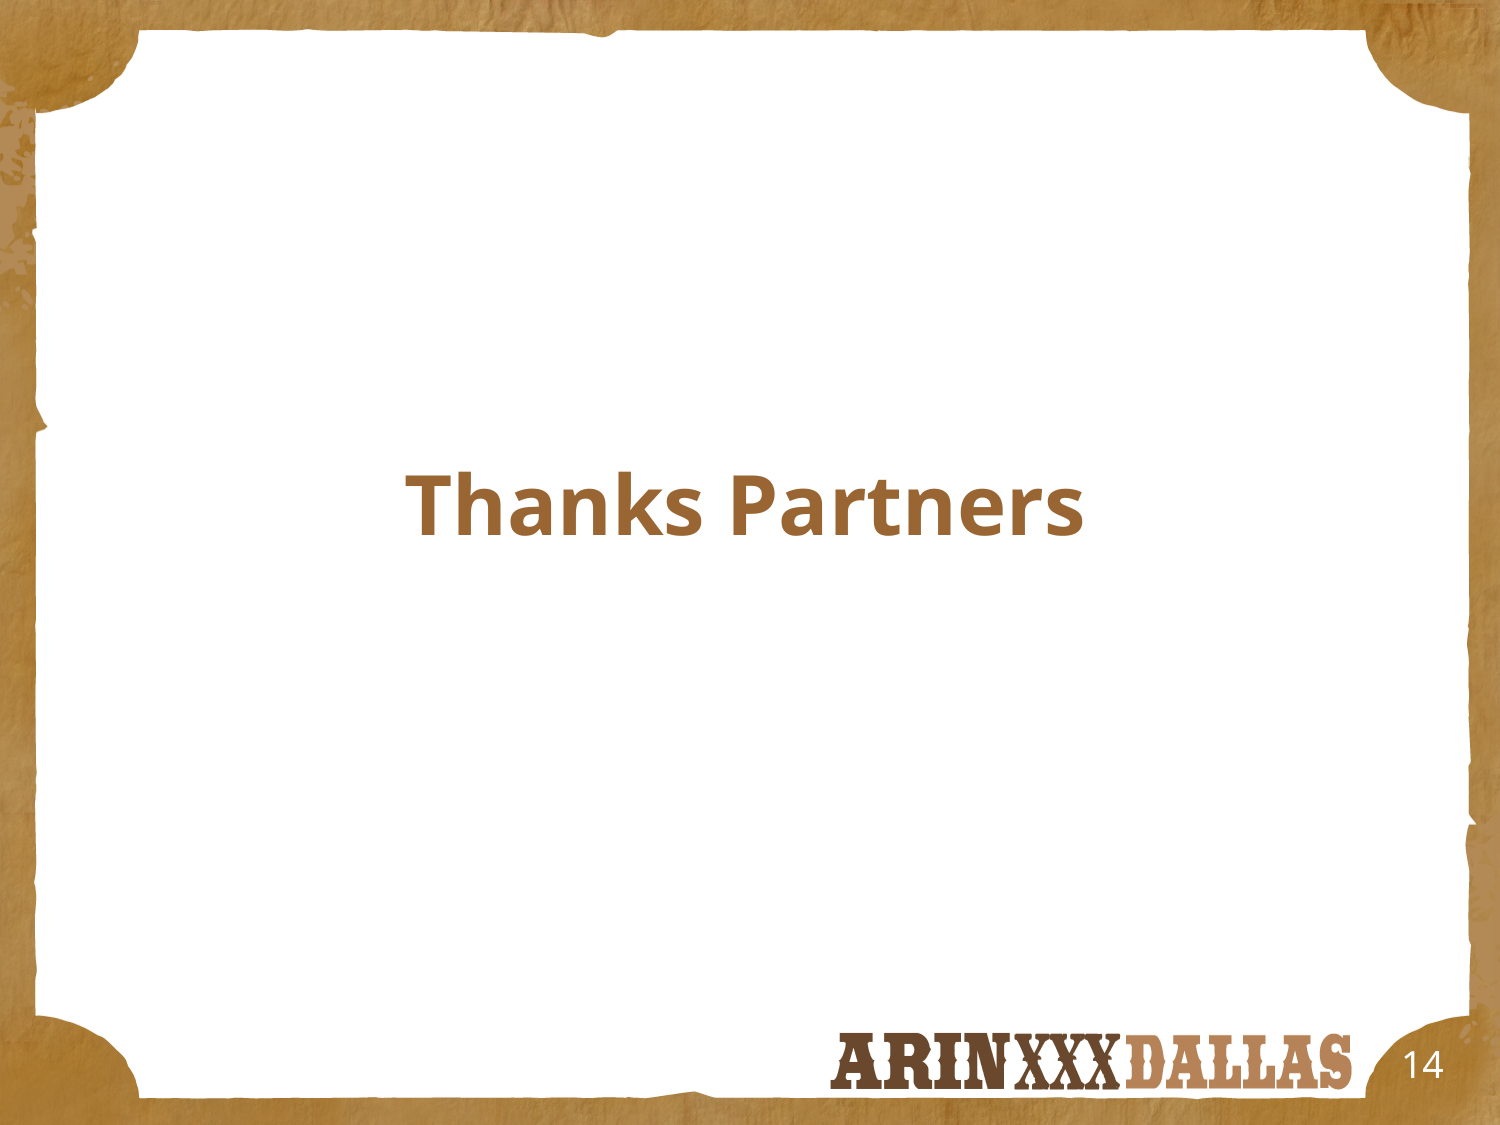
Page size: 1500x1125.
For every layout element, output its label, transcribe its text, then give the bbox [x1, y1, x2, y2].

picture [0, 0, 1500, 1125]
slide_number 14 [1386, 1033, 1500, 1094]
text_box Thanks Partners [344, 444, 1147, 560]
